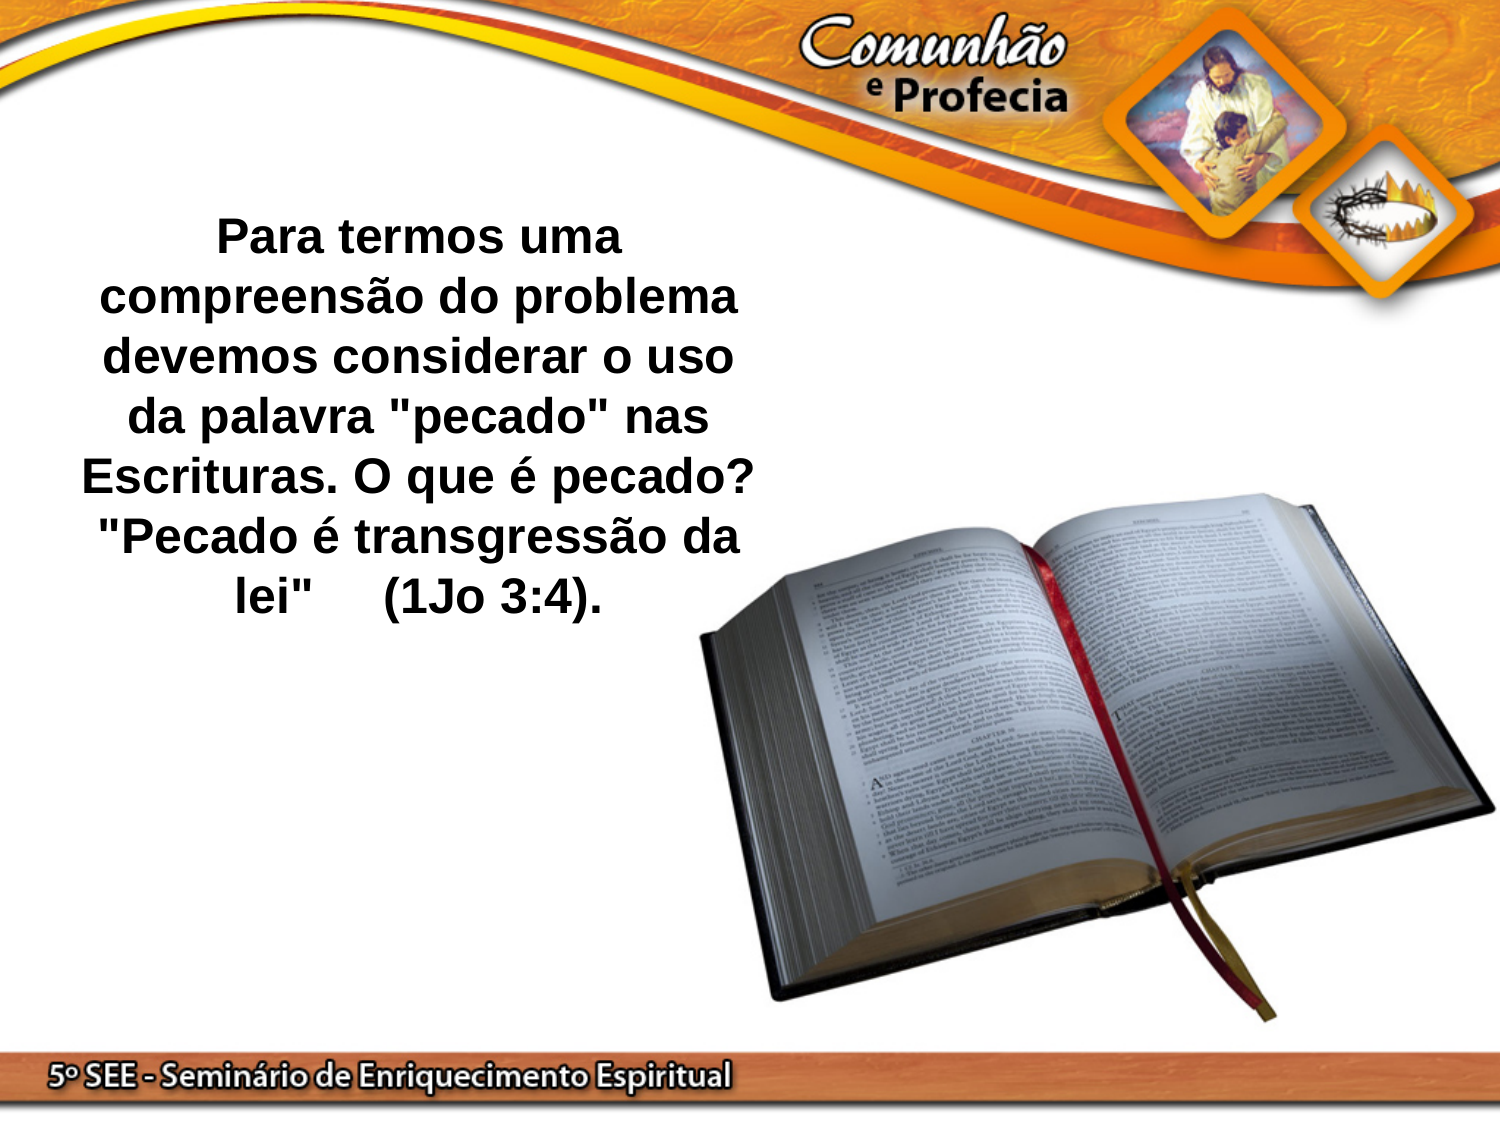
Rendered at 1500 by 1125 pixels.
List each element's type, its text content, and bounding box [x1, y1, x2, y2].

text_box Para termos uma compreensão do problema devemos considerar o uso da palavra "pecado" nas Escrituras. O que é pecado? "Pecado é transgressão da lei" (1Jo 3:4). [53, 196, 786, 631]
picture [0, 0, 1500, 1125]
